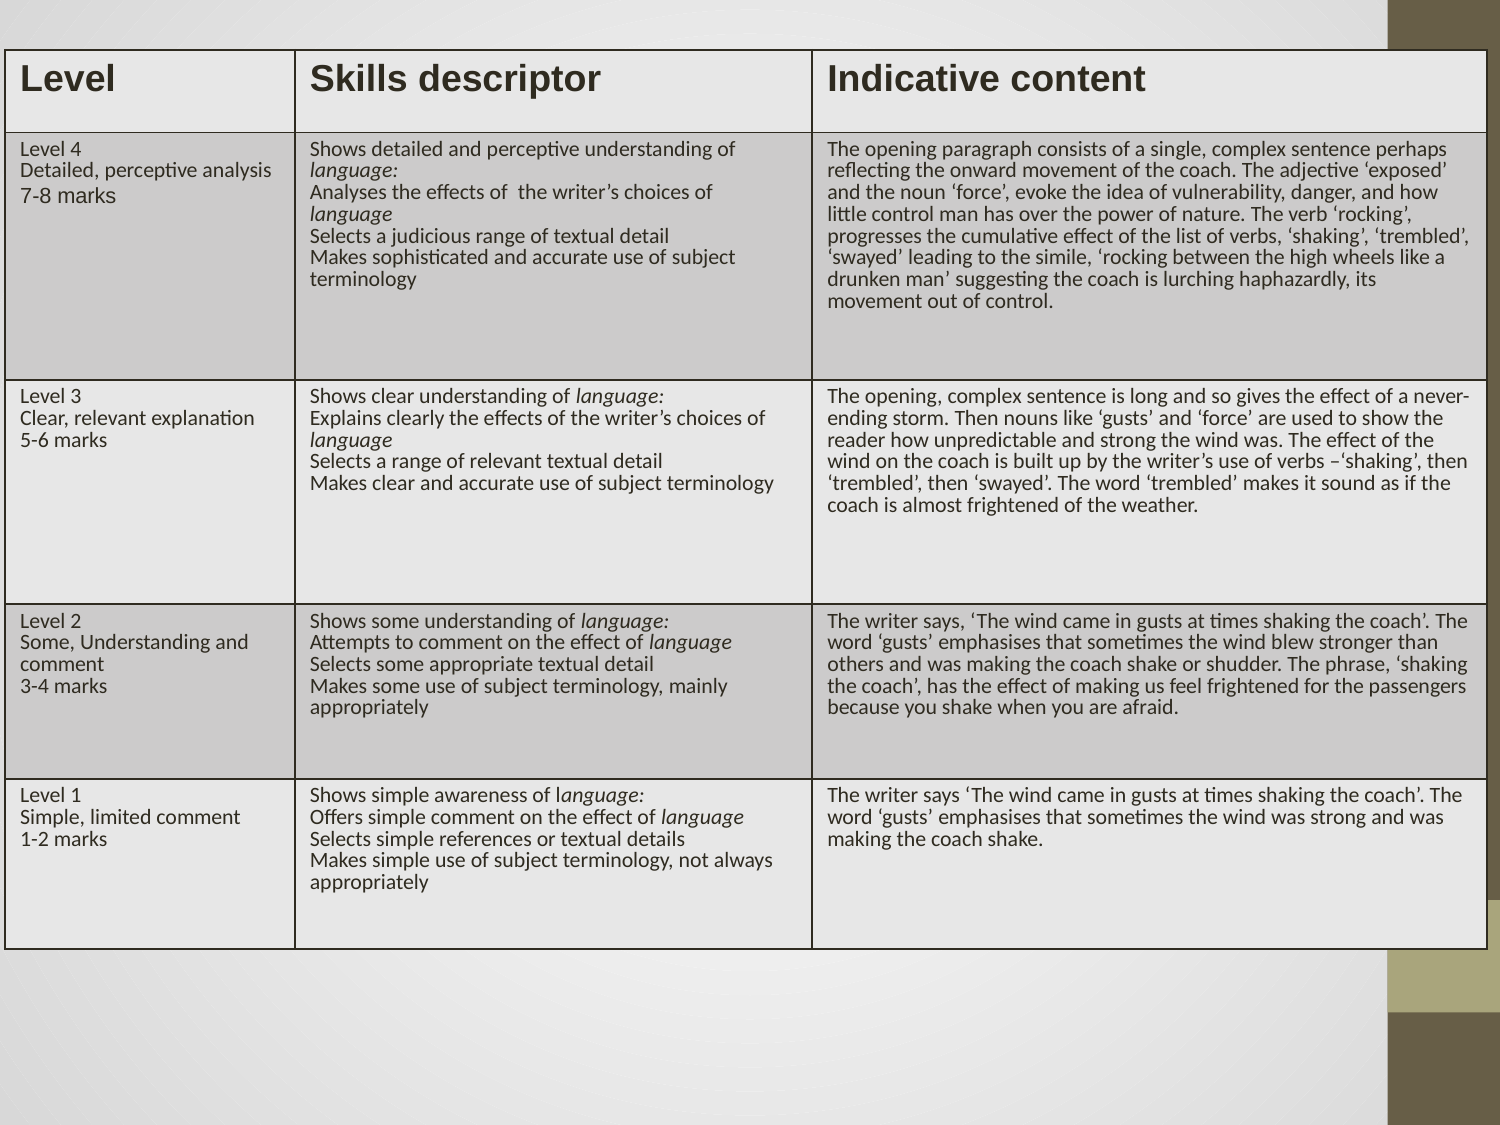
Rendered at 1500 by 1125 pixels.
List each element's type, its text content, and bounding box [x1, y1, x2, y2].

table_cell Level 2 Some, Understanding and comment 3-4 marks [6, 605, 294, 778]
table_cell The opening, complex sentence is long and so gives the effect of a never-ending storm. Then nouns like ‘gusts’ and ‘force’ are used to show the reader how unpredictable and strong the wind was. The effect of the wind on the coach is built up by the writer’s use of verbs –‘shaking’, then ‘trembled’, then ‘swayed’. The word ‘trembled’ makes it sound as if the coach is almost frightened of the weather. [813, 381, 1486, 603]
table_cell Shows clear understanding of language: Explains clearly the effects of the writer’s choices of language Selects a range of relevant textual detail Makes clear and accurate use of subject terminology [296, 381, 811, 603]
table_cell Shows some understanding of language: Attempts to comment on the effect of language Selects some appropriate textual detail Makes some use of subject terminology, mainly appropriately [296, 605, 811, 778]
table_cell Shows simple awareness of language: Offers simple comment on the effect of language Selects simple references or textual details Makes simple use of subject terminology, not always appropriately [296, 780, 811, 948]
table_cell The writer says, ‘The wind came in gusts at times shaking the coach’. The word ‘gusts’ emphasises that sometimes the wind blew stronger than others and was making the coach shake or shudder. The phrase, ‘shaking the coach’, has the effect of making us feel frightened for the passengers because you shake when you are afraid. [813, 605, 1486, 778]
table_cell The opening paragraph consists of a single, complex sentence perhaps reflecting the onward movement of the coach. The adjective ‘exposed’ and the noun ‘force’, evoke the idea of vulnerability, danger, and how little control man has over the power of nature. The verb ‘rocking’, progresses the cumulative effect of the list of verbs, ‘shaking’, ‘trembled’, ‘swayed’ leading to the simile, ‘rocking between the high wheels like a drunken man’ suggesting the coach is lurching haphazardly, its movement out of control. [813, 133, 1486, 379]
table_cell Level 4 Detailed, perceptive analysis 7-8 marks [6, 133, 294, 379]
table_cell The writer says ‘The wind came in gusts at times shaking the coach’. The word ‘gusts’ emphasises that sometimes the wind was strong and was making the coach shake. [813, 780, 1486, 948]
table_cell Level 1 Simple, limited comment 1-2 marks [6, 780, 294, 948]
table_header Skills descriptor [296, 51, 811, 132]
table_header Indicative content [813, 51, 1486, 132]
table_cell Shows detailed and perceptive understanding of language: Analyses the effects of the writer’s choices of language Selects a judicious range of textual detail Makes sophisticated and accurate use of subject terminology [296, 133, 811, 379]
table_header Level [6, 51, 294, 132]
table_cell Level 3 Clear, relevant explanation 5-6 marks [6, 381, 294, 603]
